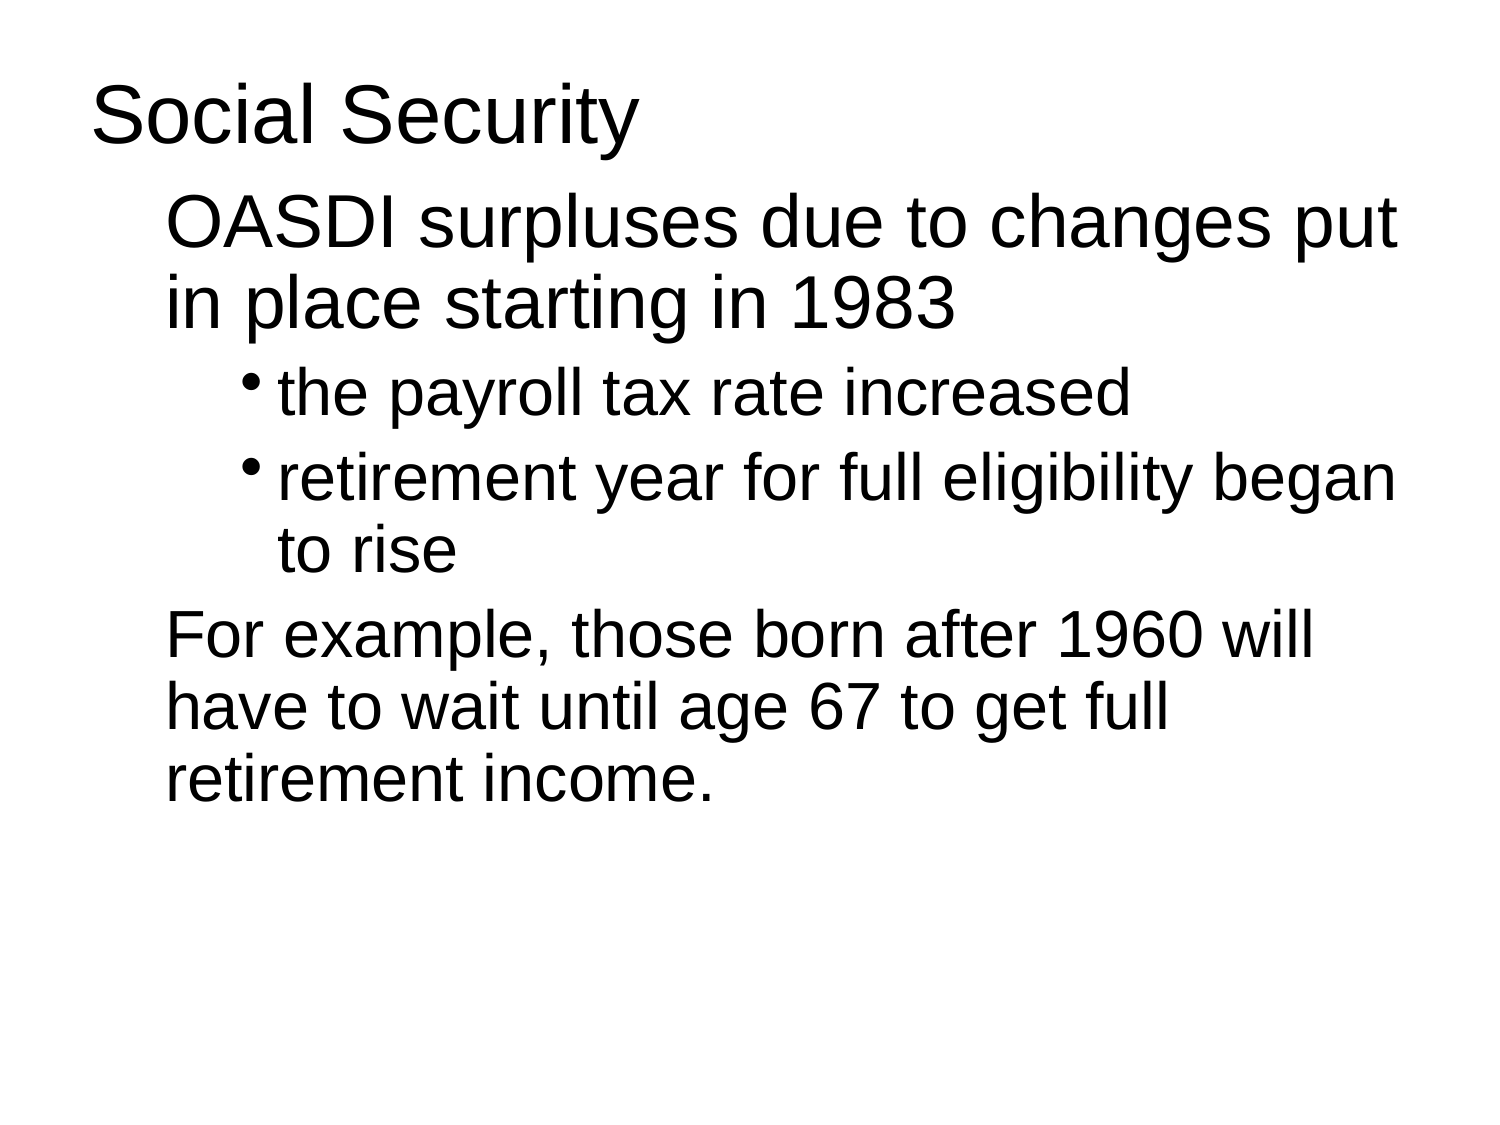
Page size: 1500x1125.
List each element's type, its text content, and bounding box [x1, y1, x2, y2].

title Social Security [74, 44, 1426, 176]
list OASDI surpluses due to changes put in place starting in 1983 the payroll tax rate increased retirement year for full eligibility began to rise For example, those born after 1960 will have to wait until age 67 to get full retirement income. [74, 176, 1426, 1006]
